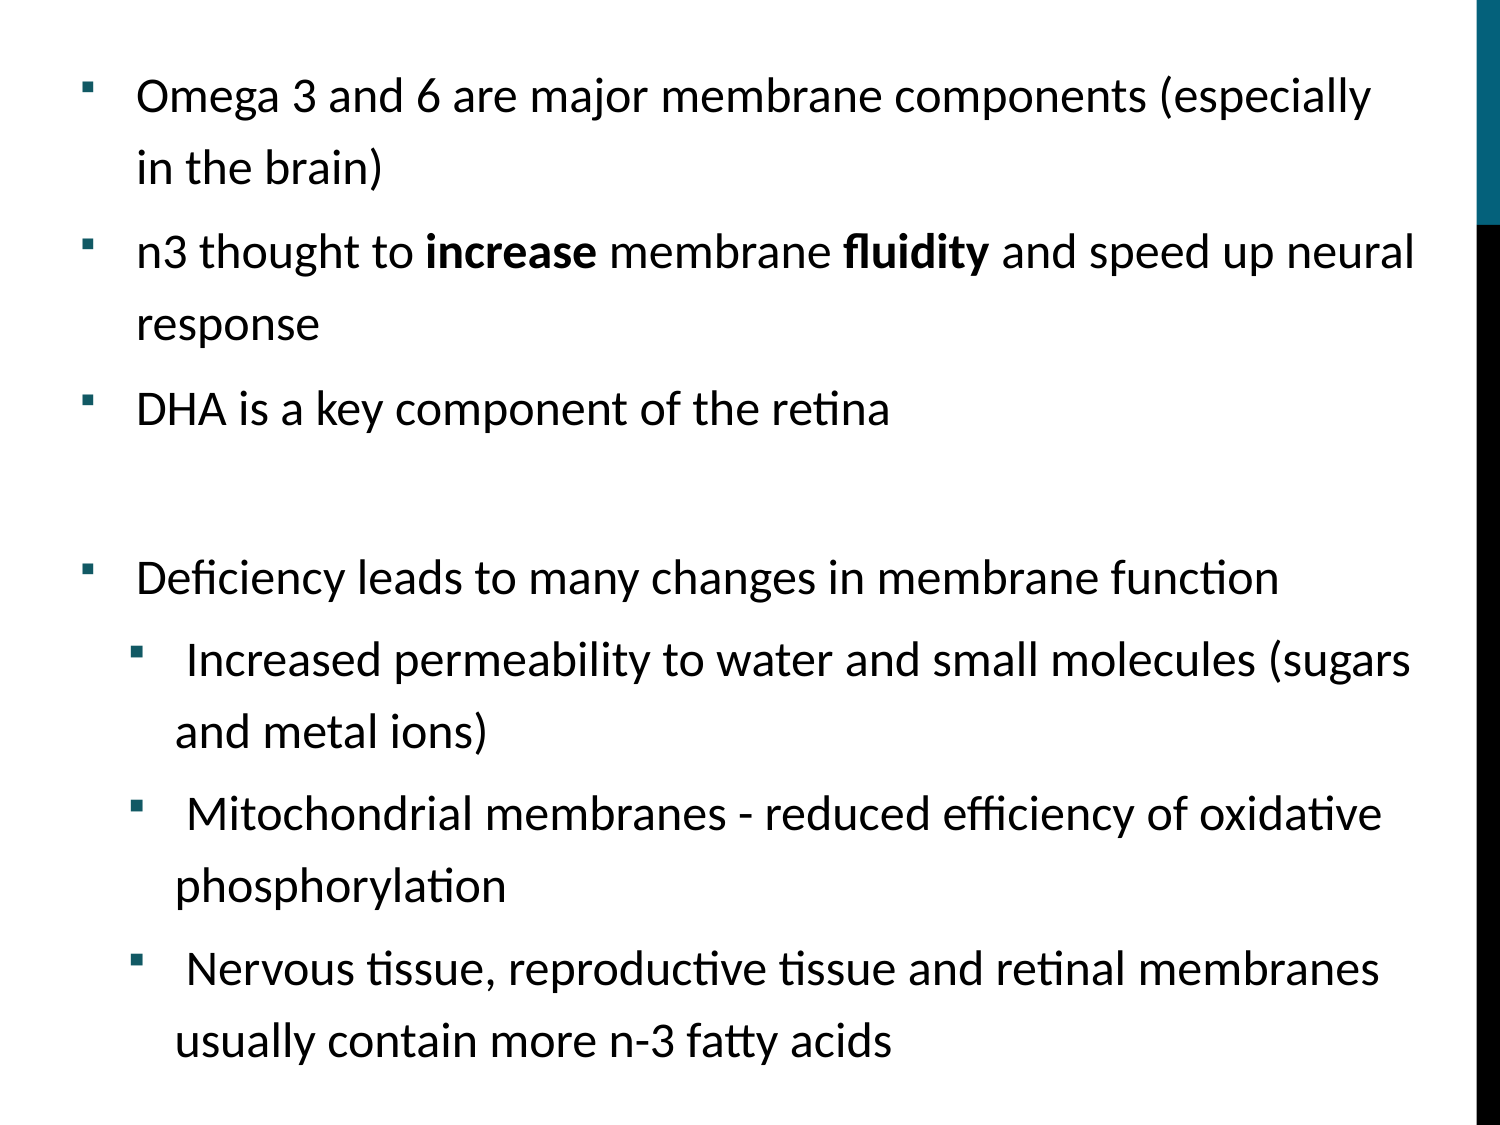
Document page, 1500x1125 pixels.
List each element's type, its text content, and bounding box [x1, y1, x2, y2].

text_box Omega 3 and 6 are major membrane components (especially in the brain) n3 thought to increase membrane fluidity and speed up neural response DHA is a key component of the retina Deficiency leads to many changes in membrane function Increased permeability to water and small molecules (sugars and metal ions) Mitochondrial membranes - reduced efficiency of oxidative phosphorylation Nervous tissue, reproductive tissue and retinal membranes usually contain more n-3 fatty acids [64, 42, 1436, 1075]
